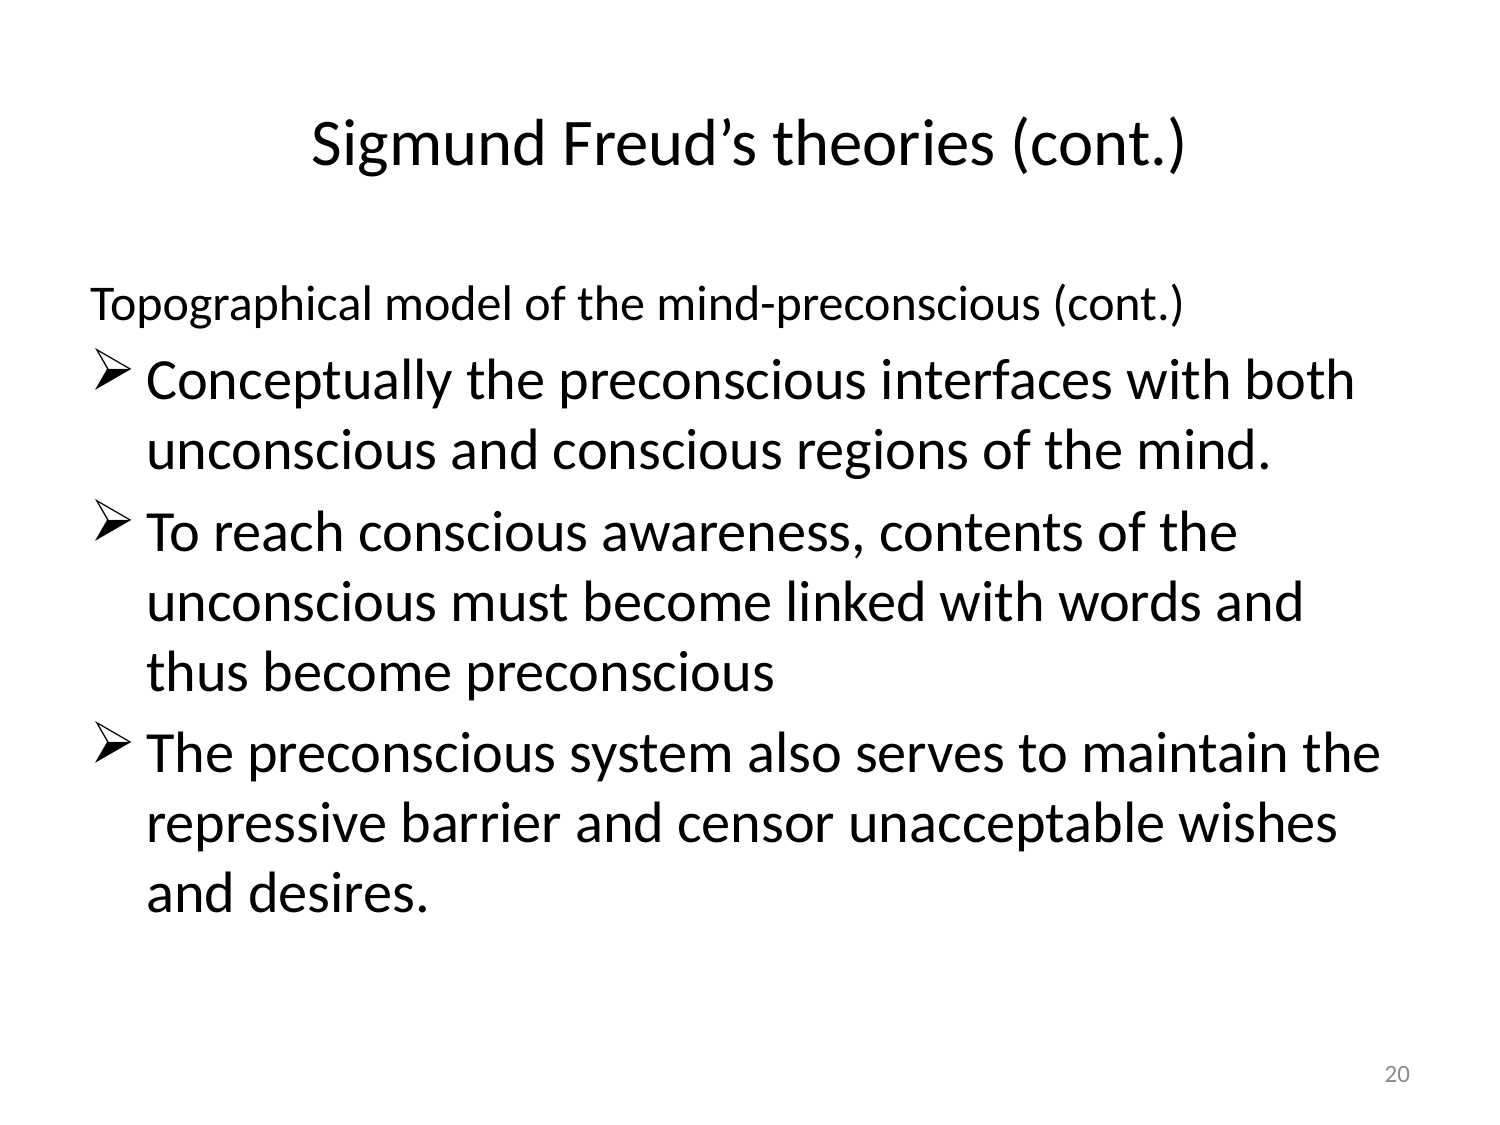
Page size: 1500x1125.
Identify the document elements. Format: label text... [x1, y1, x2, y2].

list Topographical model of the mind-preconscious (cont.) Conceptually the preconscious interfaces with both unconscious and conscious regions of the mind. To reach conscious awareness, contents of the unconscious must become linked with words and thus become preconscious The preconscious system also serves to maintain the repressive barrier and censor unacceptable wishes and desires. [75, 262, 1425, 1005]
slide_number 20 [1074, 1042, 1425, 1103]
title Sigmund Freud’s theories (cont.) [75, 45, 1425, 233]
